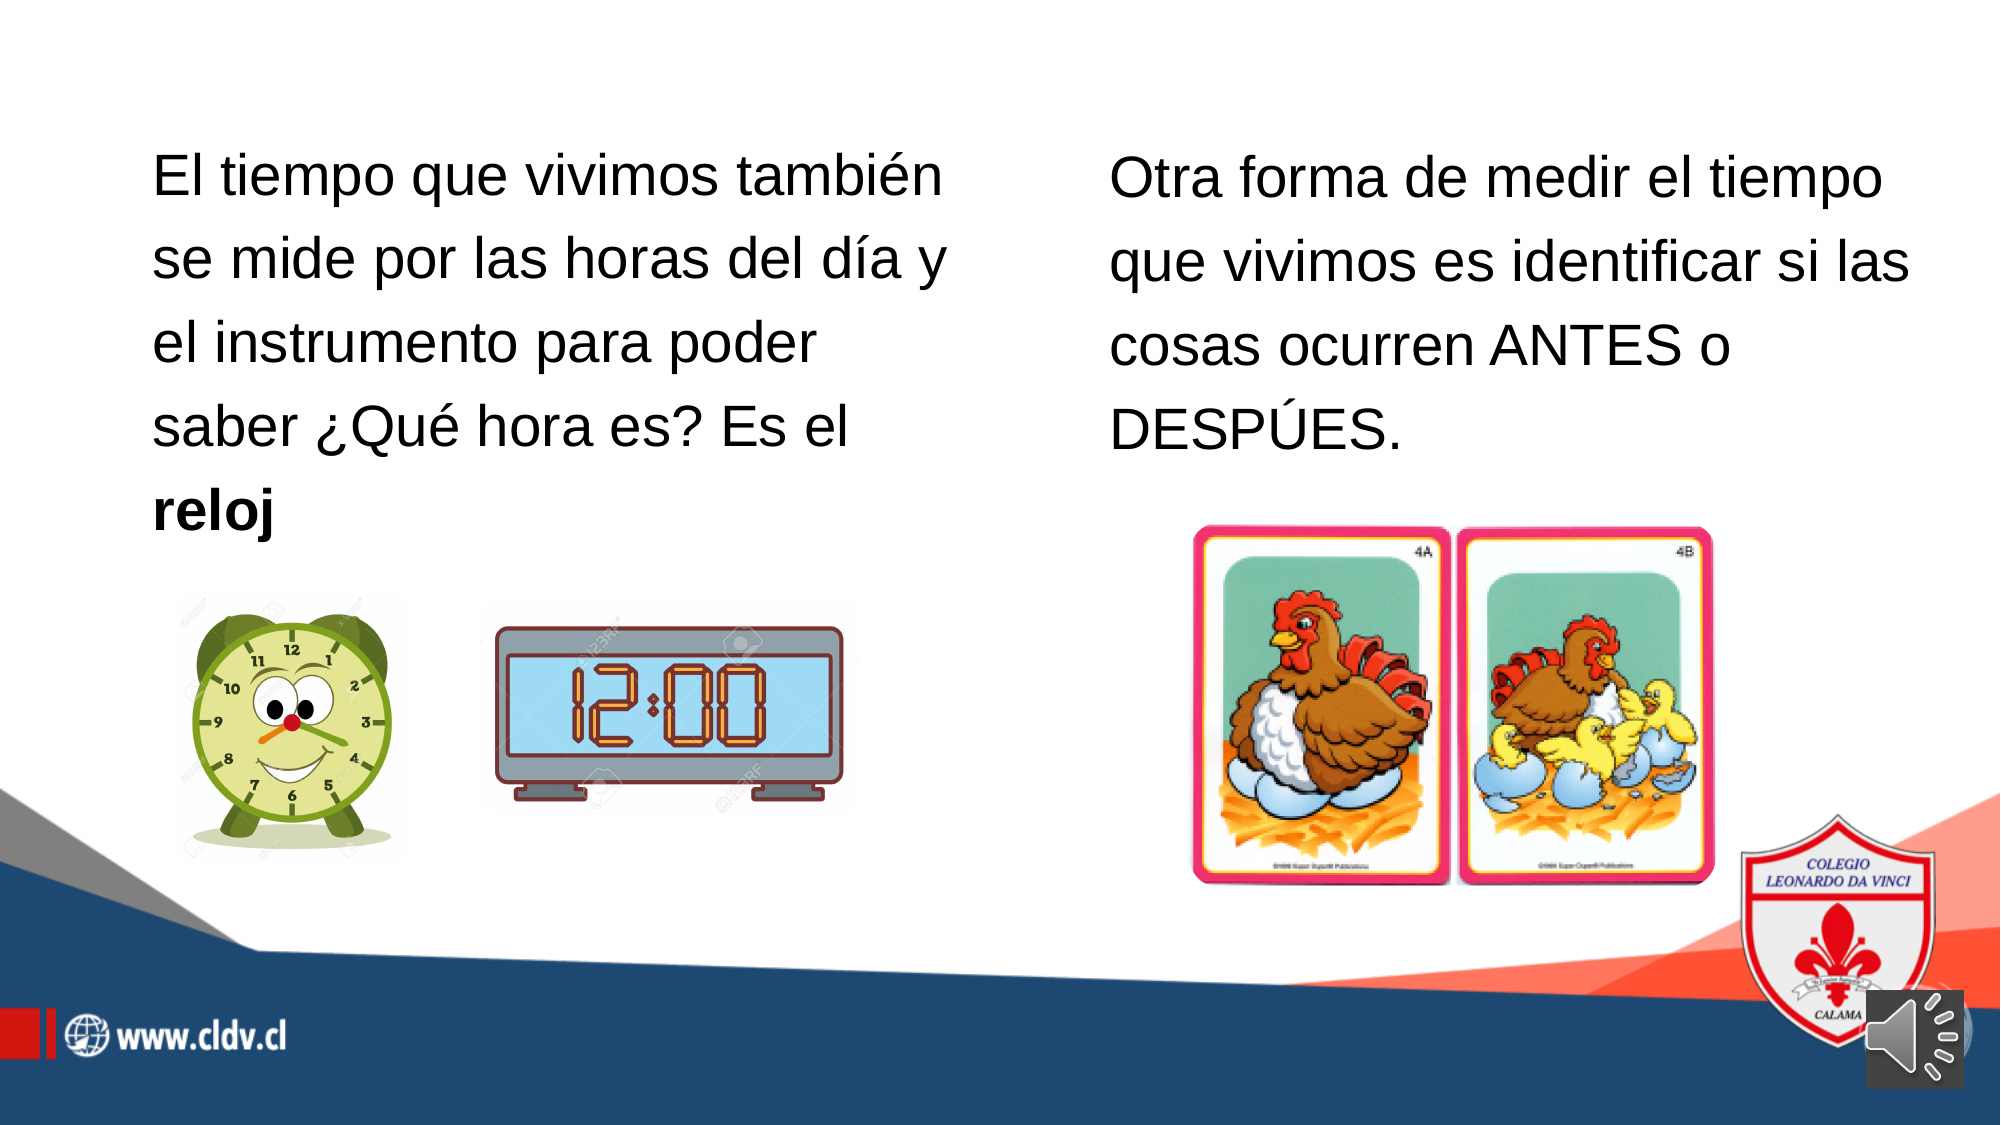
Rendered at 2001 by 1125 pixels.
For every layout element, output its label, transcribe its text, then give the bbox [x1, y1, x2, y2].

list Otra forma de medir el tiempo que vivimos es identificar si las cosas ocurren ANTES o DESPÚES. [1094, 139, 1945, 854]
list El tiempo que vivimos también se mide por las horas del día y el instrumento para poder saber ¿Qué hora es? Es el reloj [138, 137, 988, 852]
picture [480, 596, 859, 814]
picture [0, 522, 2000, 1125]
